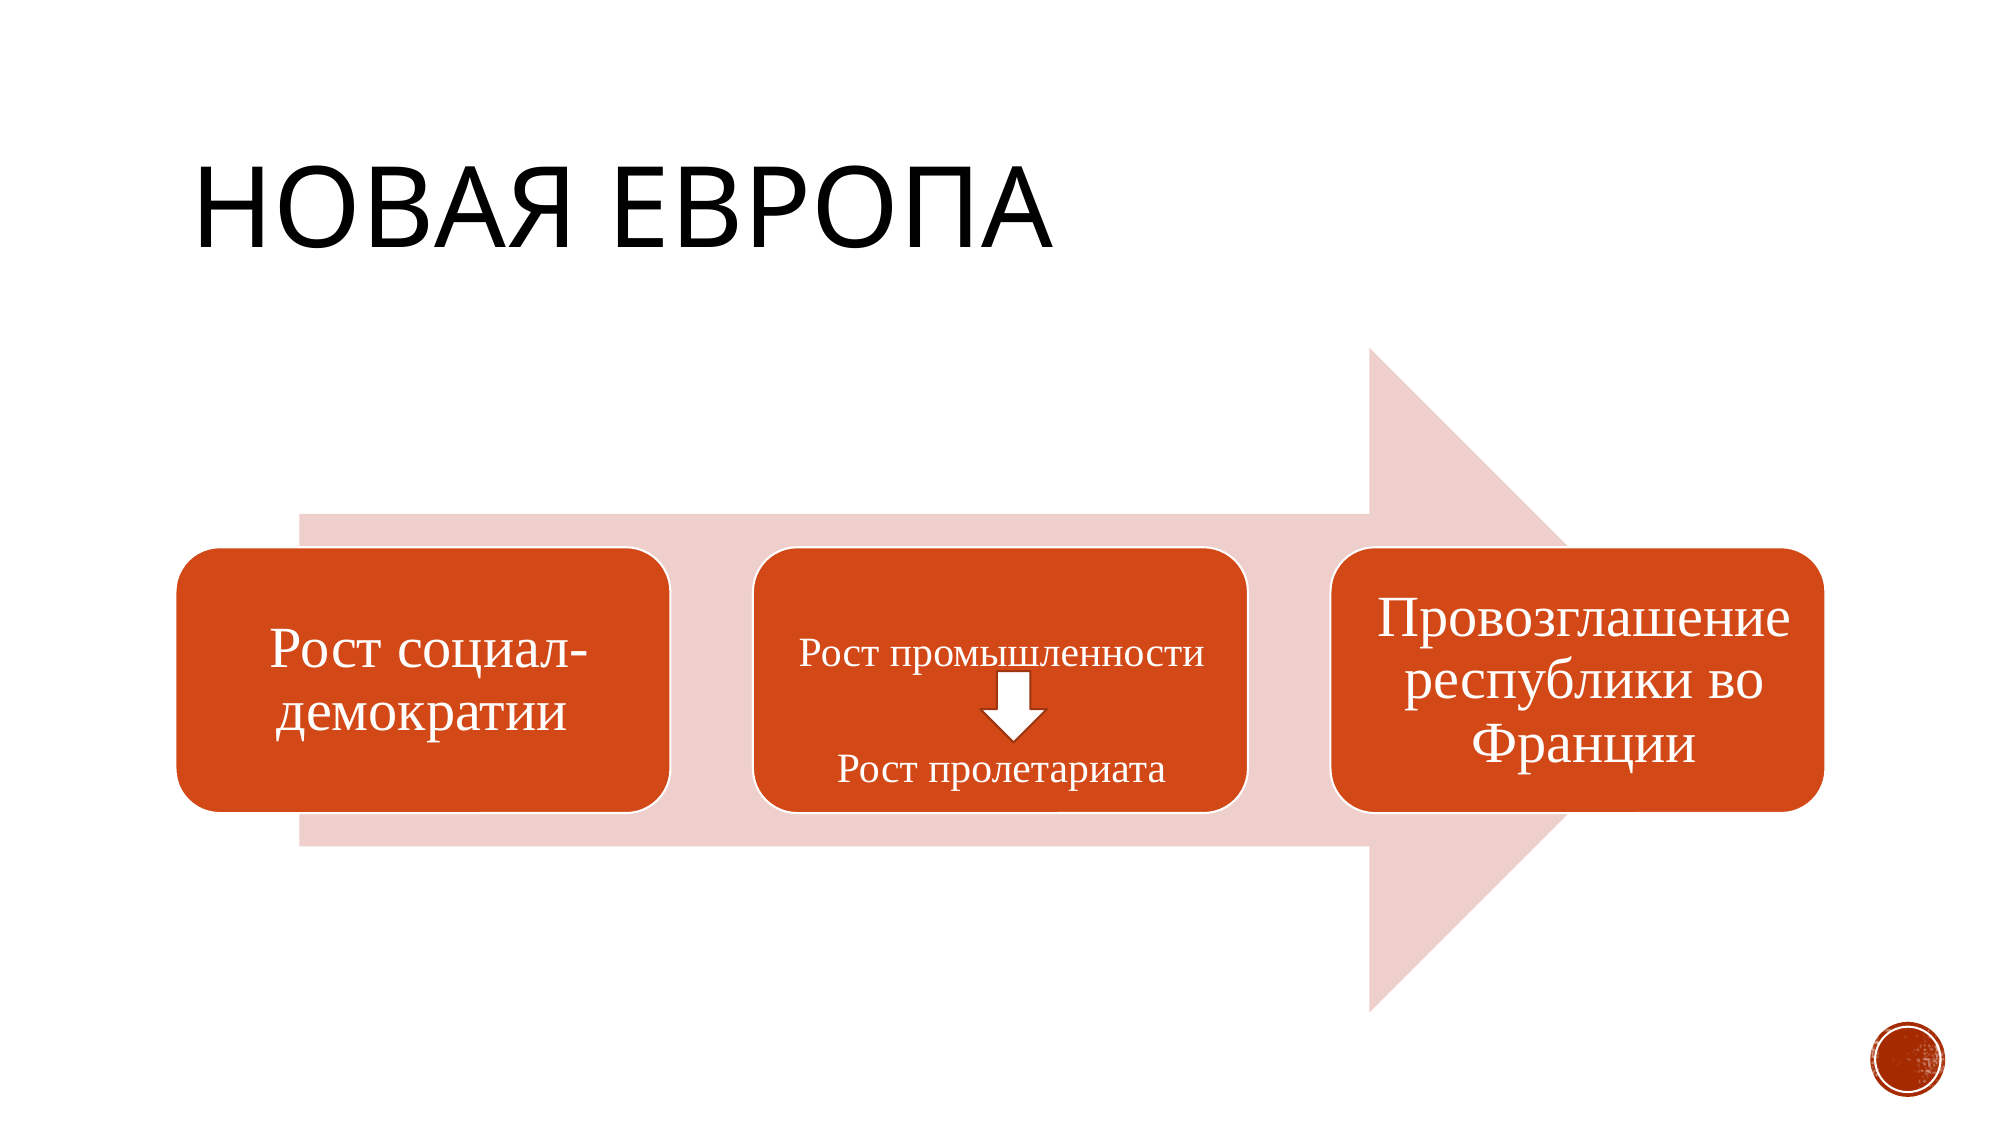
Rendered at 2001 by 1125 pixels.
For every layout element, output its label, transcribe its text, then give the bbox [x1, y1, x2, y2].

title Новая Европа [175, 79, 1826, 344]
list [176, 354, 1826, 1011]
